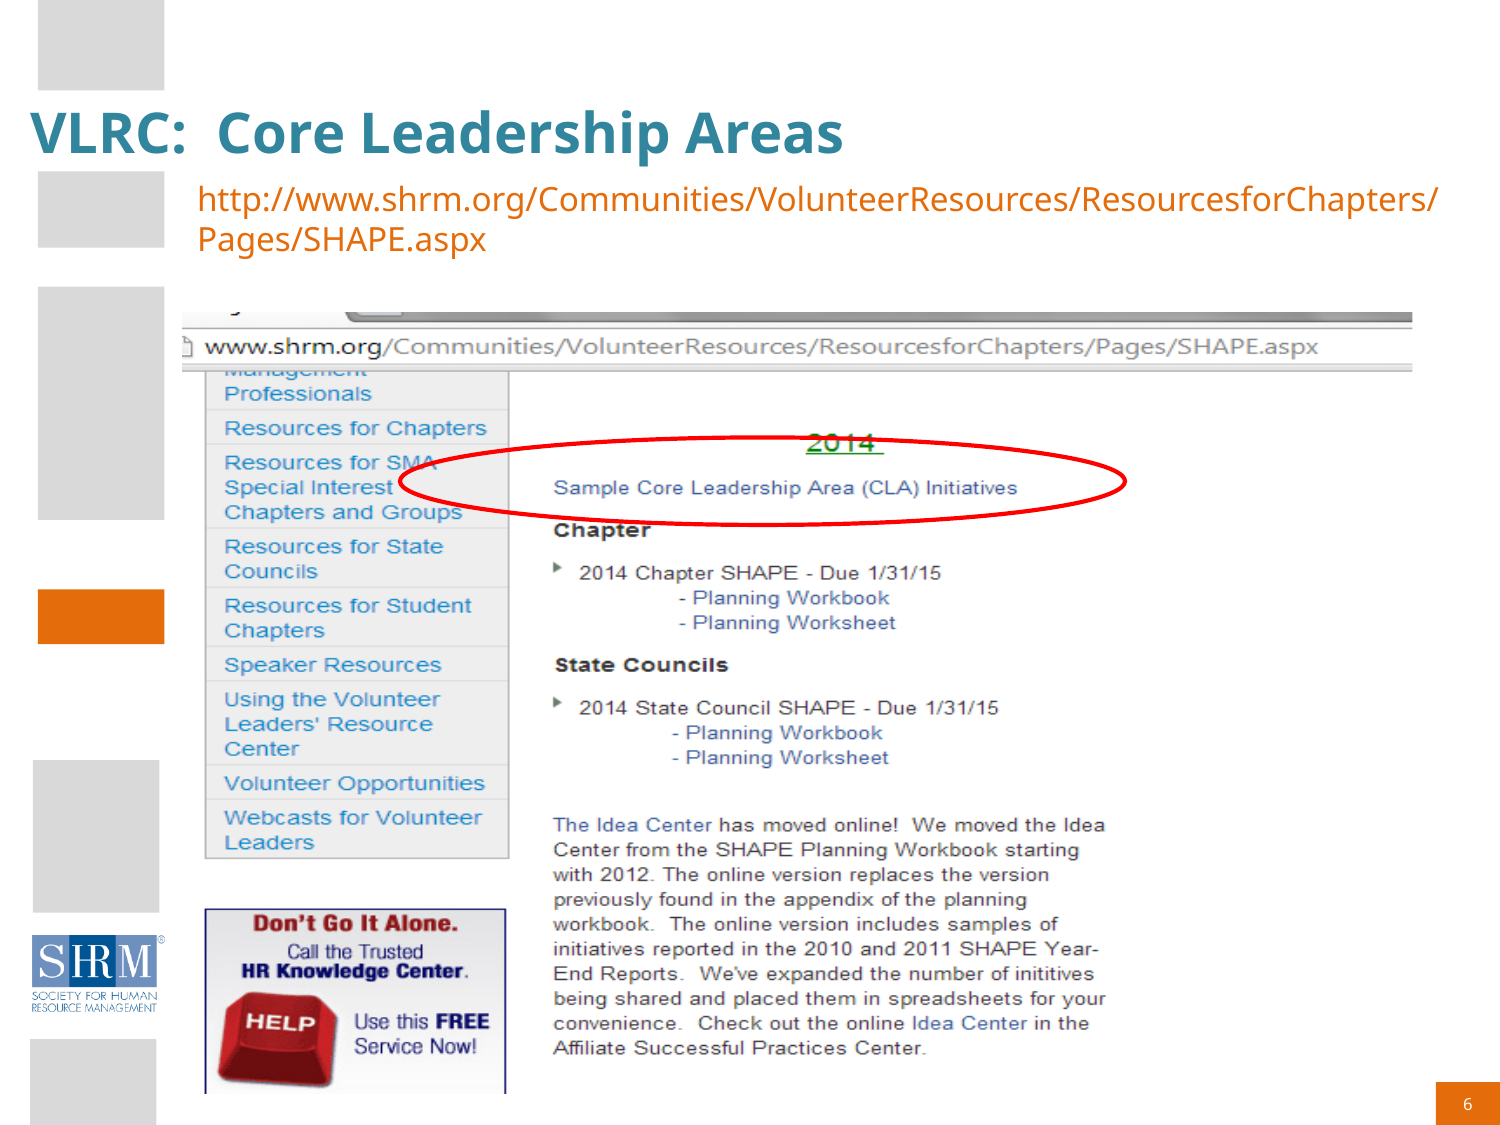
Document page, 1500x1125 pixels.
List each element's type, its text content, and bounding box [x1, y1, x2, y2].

picture [181, 312, 1413, 1094]
picture [32, 935, 165, 1012]
title VLRC: Core Leadership Areas [0, 89, 1500, 173]
list http://www.shrm.org/Communities/VolunteerResources/ResourcesforChapters/Pages/SHAPE.aspx [182, 171, 1488, 213]
